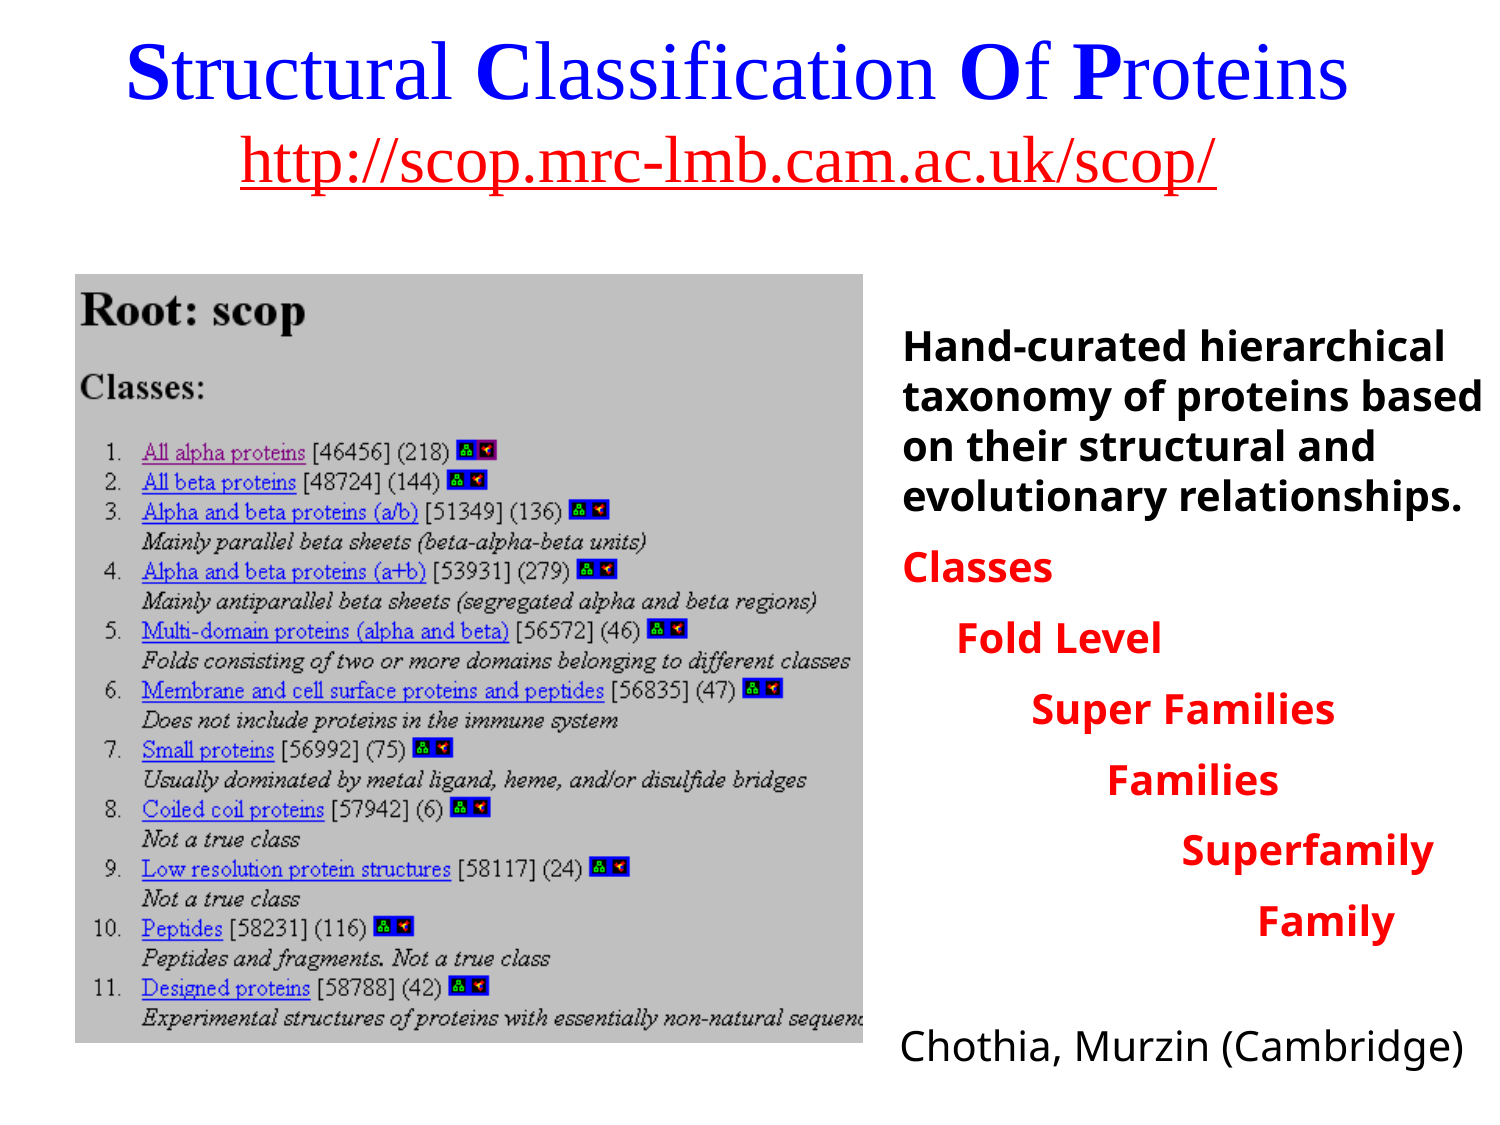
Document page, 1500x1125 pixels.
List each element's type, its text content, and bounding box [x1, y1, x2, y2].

text_box Hand-curated hierarchical taxonomy of proteins based on their structural and evolutionary relationships. Classes Fold Level Super Families Families Superfamily Family [887, 312, 1500, 953]
title Structural Classification Of Proteins http://scop.mrc-lmb.cam.ac.uk/scop/ [99, 37, 1376, 176]
picture [74, 274, 863, 1043]
text_box Chothia, Murzin (Cambridge) [884, 1012, 1479, 1078]
